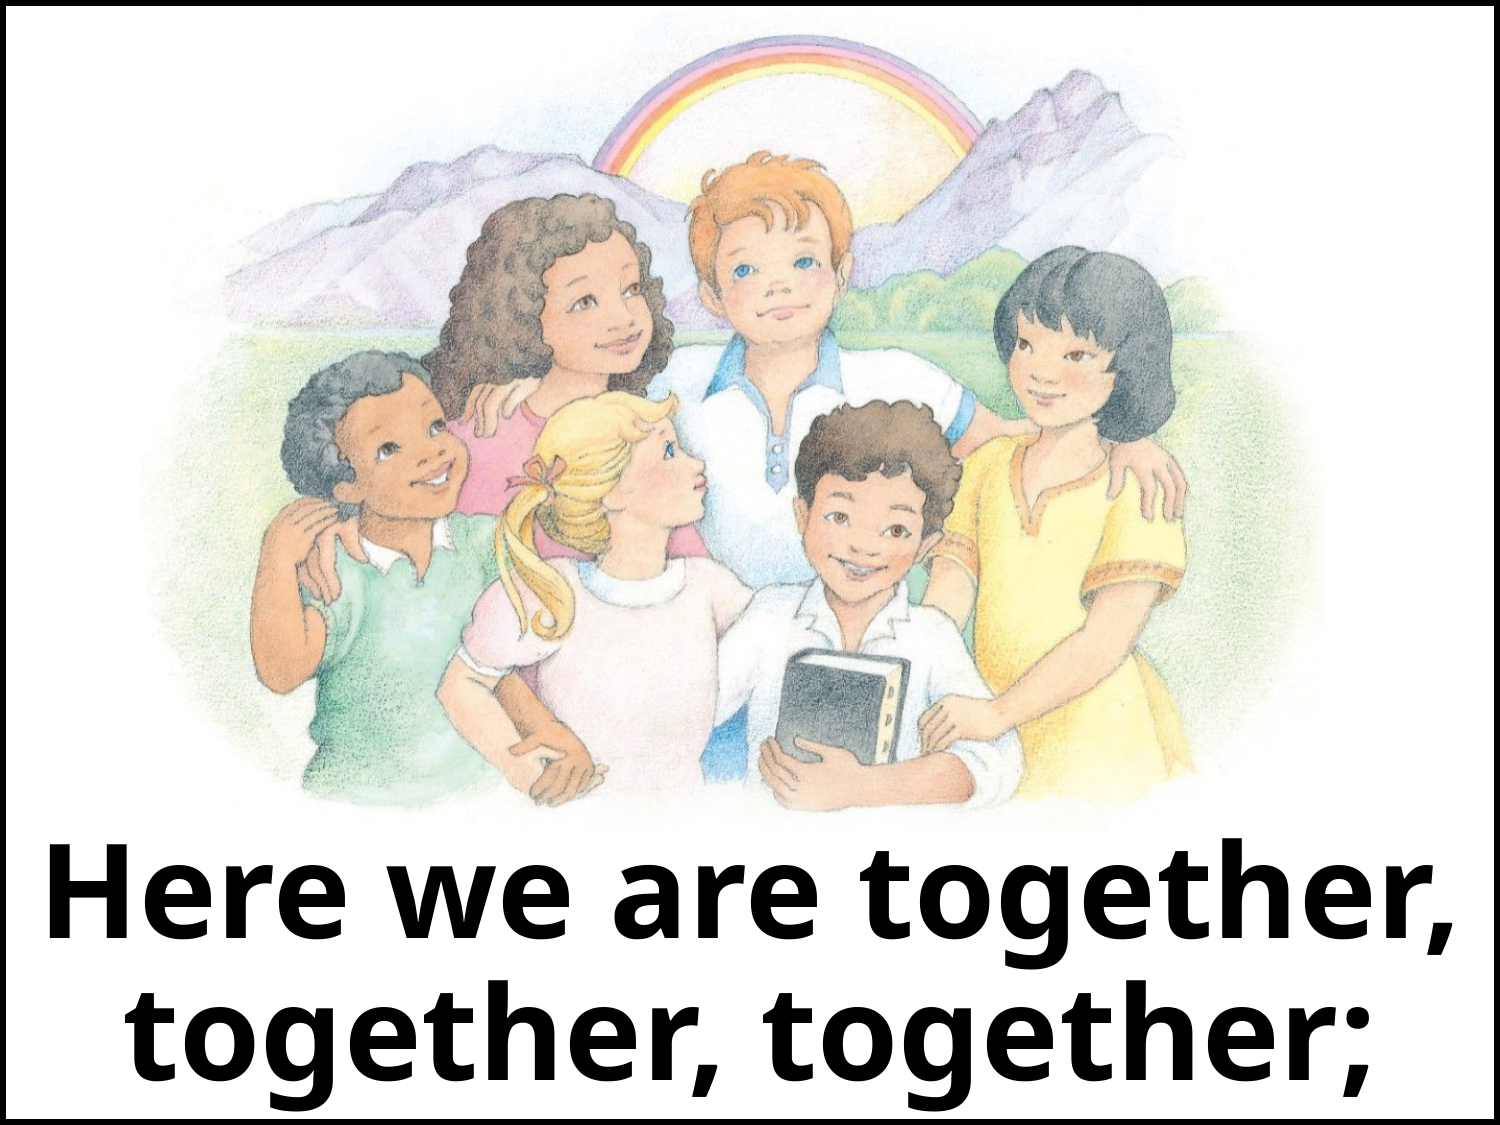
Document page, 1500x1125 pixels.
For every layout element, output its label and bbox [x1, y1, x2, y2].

text_box [0, 0, 1500, 1125]
picture [140, 0, 1324, 832]
